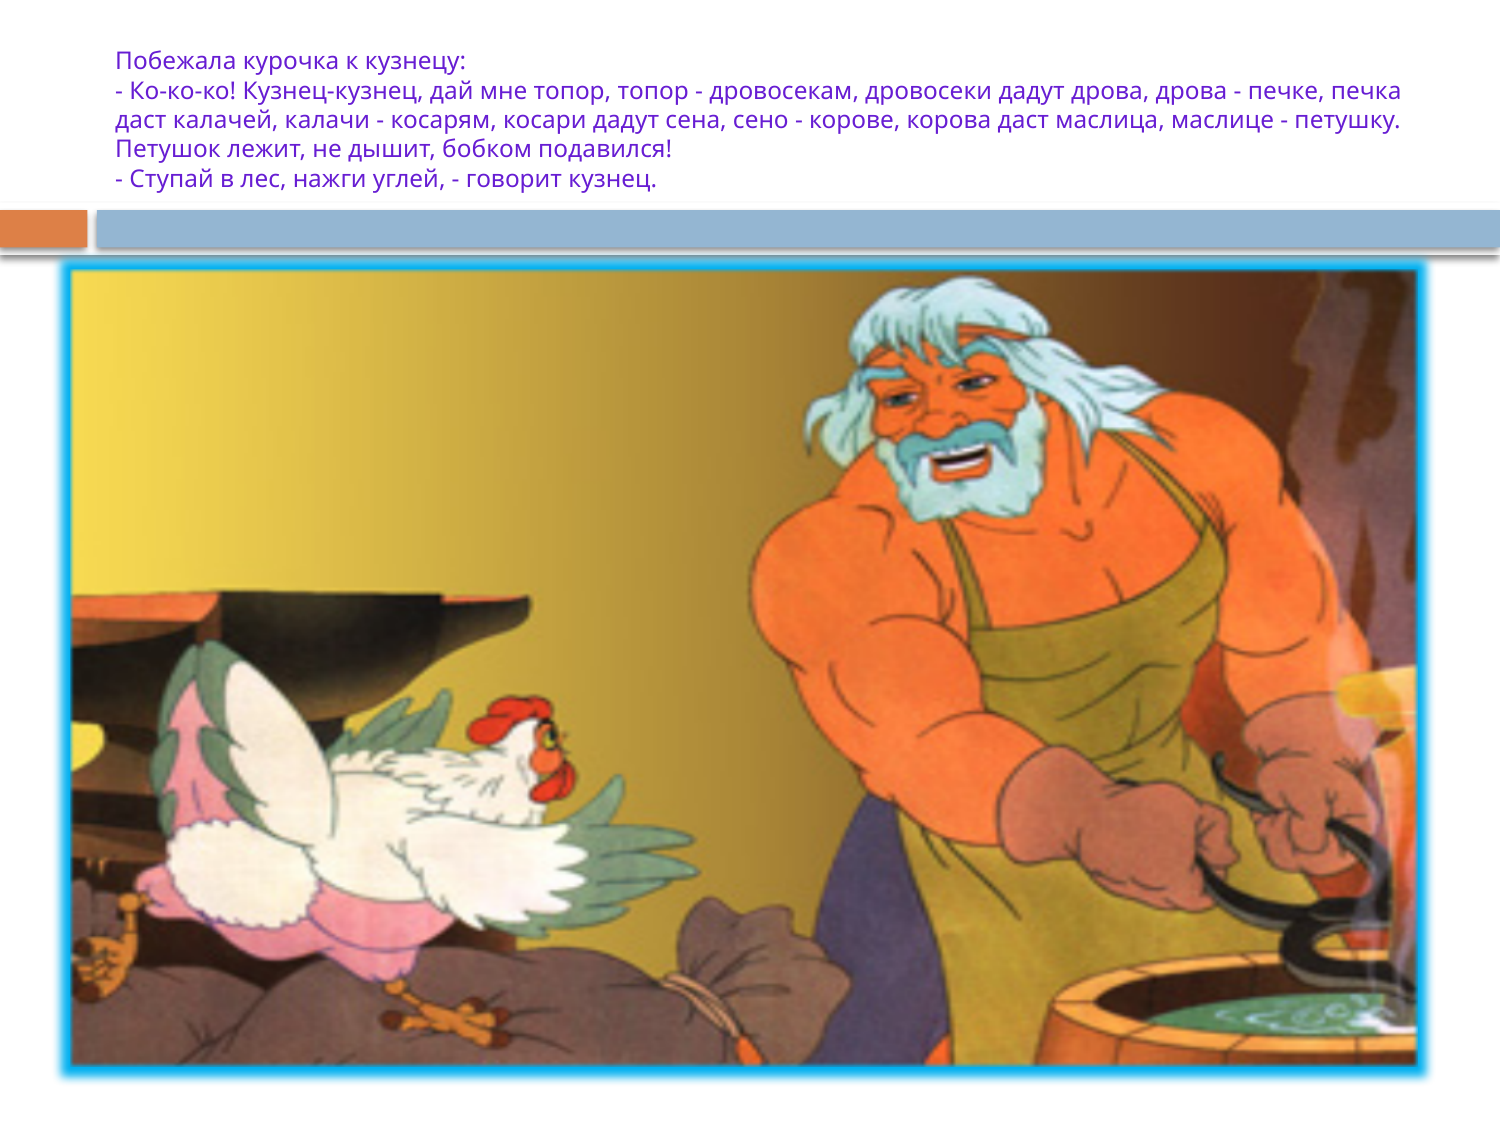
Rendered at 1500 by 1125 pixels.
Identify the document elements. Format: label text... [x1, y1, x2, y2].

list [69, 269, 1419, 1067]
title Побежала курочка к кузнецу: - Ко-ко-ко! Кузнец-кузнец, дай мне топор, топор - дровосекам, дровосеки дадут дрова, дрова - печке, печка даст калачей, калачи - косарям, косари дадут сена, сено - корове, корова даст маслица, маслице - петушку. Петушок лежит, не дышит, бобком подавился! - Ступай в лес, нажги углей, - говорит кузнец. [100, 37, 1438, 200]
